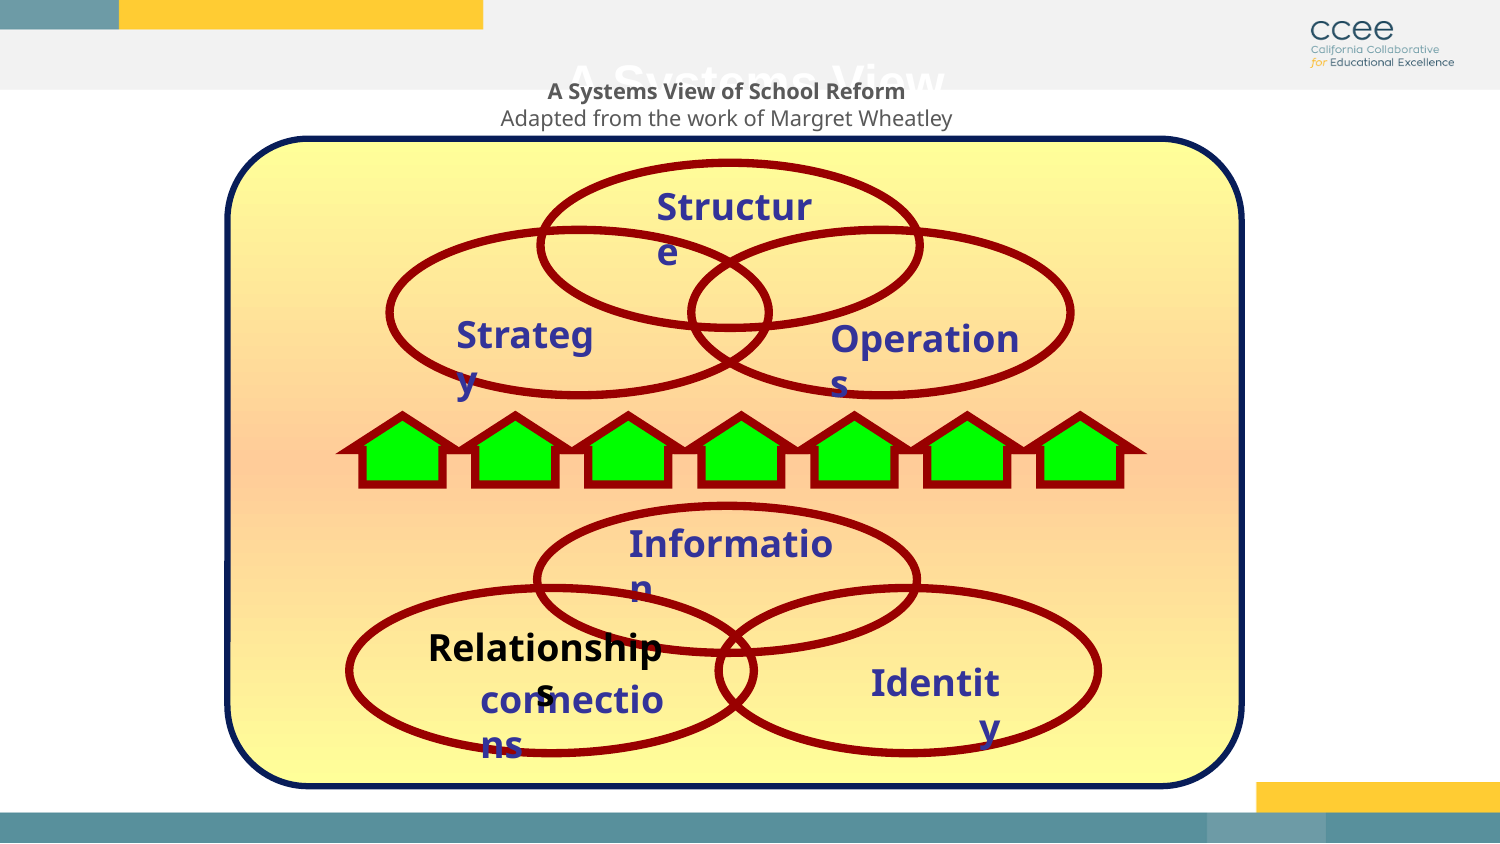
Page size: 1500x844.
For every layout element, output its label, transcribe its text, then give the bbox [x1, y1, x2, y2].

text_box [801, 415, 908, 485]
text_box [1026, 415, 1134, 485]
text_box [913, 415, 1021, 485]
text_box [349, 676, 468, 746]
text_box [462, 415, 569, 485]
text_box [708, 617, 761, 635]
text_box A Systems View of School Reform Adapted from the work of Margret Wheatley [347, 70, 1107, 138]
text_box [389, 162, 1071, 396]
text_box Identity [849, 652, 1012, 755]
text_box [688, 415, 795, 485]
text_box [537, 519, 617, 592]
text_box [227, 138, 1242, 787]
text_box Relationships [347, 627, 744, 710]
text_box connections [468, 696, 698, 772]
picture [0, 0, 1500, 844]
text_box Information [617, 514, 852, 617]
text_box A Systems View [316, 43, 1193, 119]
text_box [349, 415, 456, 485]
text_box [350, 587, 754, 728]
text_box [574, 415, 682, 485]
text_box [640, 505, 815, 514]
text_box [736, 587, 1099, 750]
text_box [852, 523, 918, 591]
